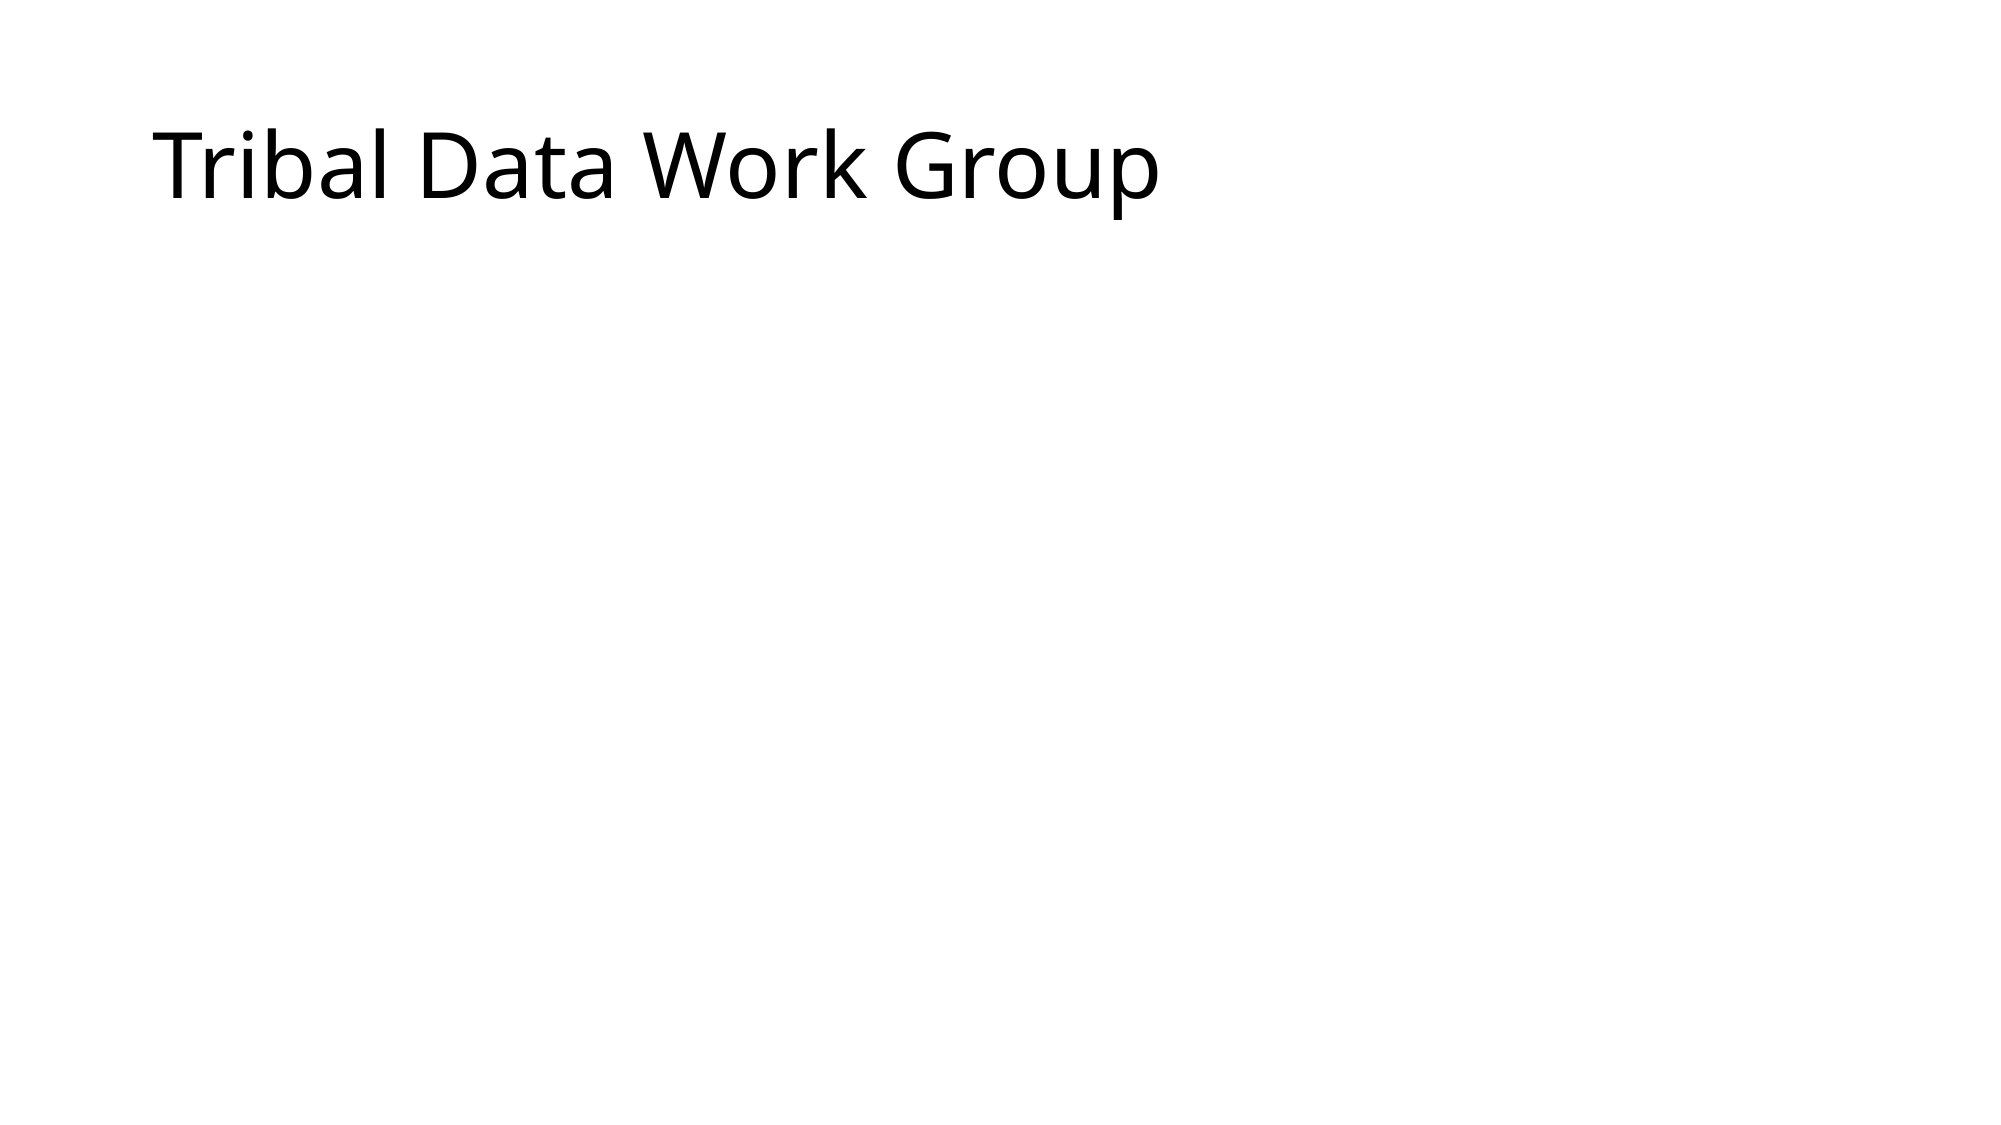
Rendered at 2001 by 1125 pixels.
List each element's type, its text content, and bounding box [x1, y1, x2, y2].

title Tribal Data Work Group [137, 59, 1863, 278]
